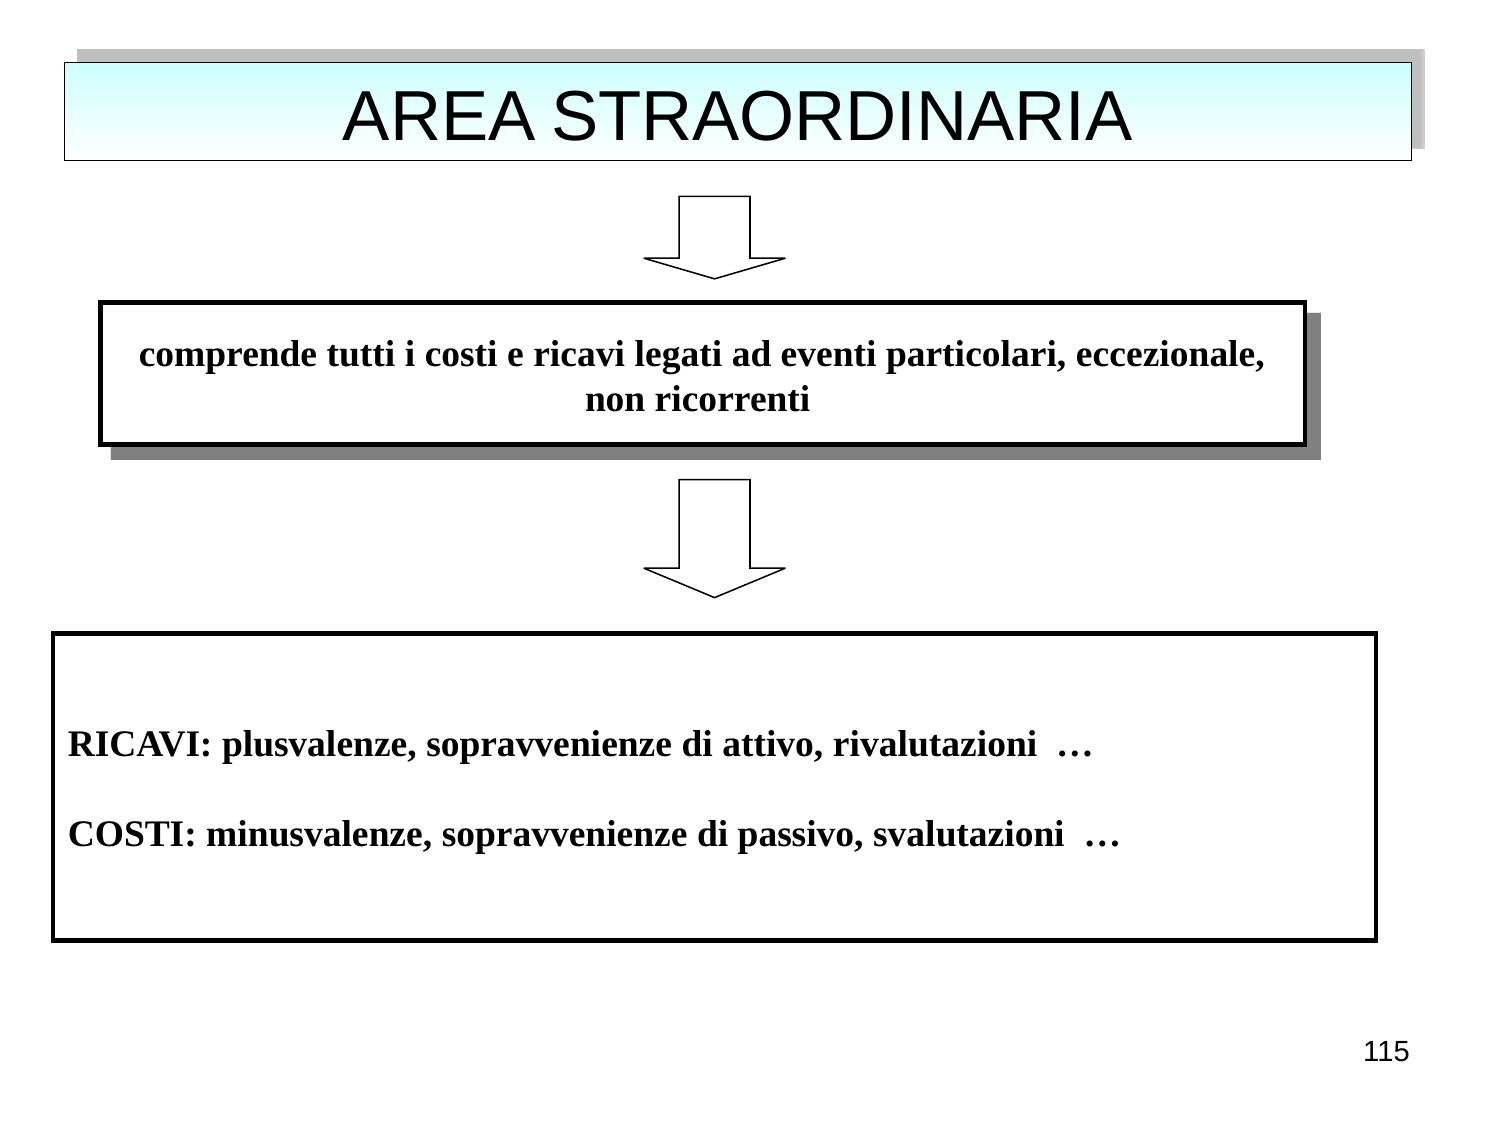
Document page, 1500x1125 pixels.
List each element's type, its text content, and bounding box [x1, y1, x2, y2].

text_box RICAVI: plusvalenze, sopravvenienze di attivo, rivalutazioni … COSTI: minusvalenze, sopravvenienze di passivo, svalutazioni … [53, 633, 1376, 941]
slide_number 115 [1074, 1024, 1425, 1103]
text_box [643, 196, 786, 279]
text_box [643, 479, 786, 598]
title AREA STRAORDINARIA [64, 62, 1412, 161]
text_box comprende tutti i costi e ricavi legati ad eventi particolari, eccezionale, non ricorrenti [100, 302, 1306, 445]
